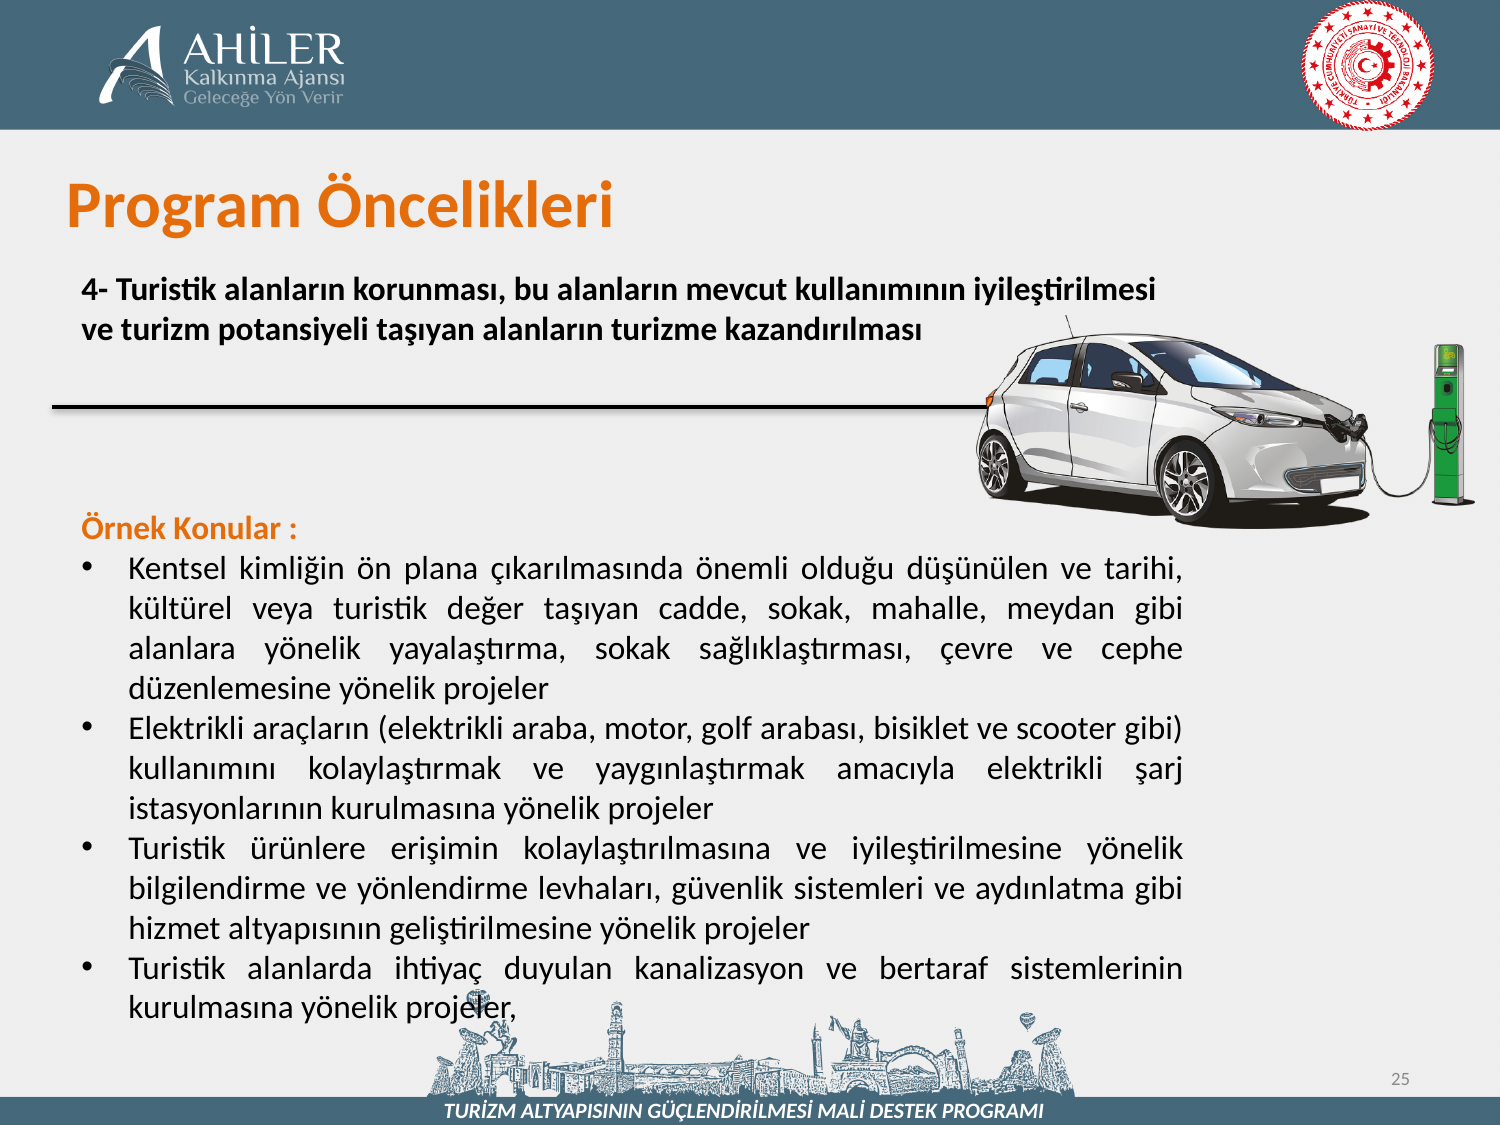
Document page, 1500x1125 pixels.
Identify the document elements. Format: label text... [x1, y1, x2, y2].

text_box 4- Turistik alanların korunması, bu alanların mevcut kullanımının iyileştirilmesi ve turizm potansiyeli taşıyan alanların turizme kazandırılması Örnek Konular : Kentsel kimliğin ön plana çıkarılmasında önemli olduğu düşünülen ve tarihi, kültürel veya turistik değer taşıyan cadde, sokak, mahalle, meydan gibi alanlara yönelik yayalaştırma, sokak sağlıklaştırması, çevre ve cephe düzenlemesine yönelik projeler Elektrikli araçların (elektrikli araba, motor, golf arabası, bisiklet ve scooter gibi) kullanımını kolaylaştırmak ve yaygınlaştırmak amacıyla elektrikli şarj istasyonlarının kurulmasına yönelik projeler Turistik ürünlere erişimin kolaylaştırılmasına ve iyileştirilmesine yönelik bilgilendirme ve yönlendirme levhaları, güvenlik sistemleri ve aydınlatma gibi hizmet altyapısının geliştirilmesine yönelik projeler Turistik alanlarda ihtiyaç duyulan kanalizasyon ve bertaraf sistemlerinin kurulmasına yönelik projeler, [66, 417, 1200, 1125]
text_box Program Öncelikleri [52, 153, 732, 249]
text_box 4- Turistik alanların korunması, bu alanların mevcut kullanımının iyileştirilmesi ve turizm potansiyeli taşıyan alanların turizme kazandırılması Örnek Konular : Kentsel kimliğin ön plana çıkarılmasında önemli olduğu düşünülen ve tarihi, kültürel veya turistik değer taşıyan cadde, sokak, mahalle, meydan gibi alanlara yönelik yayalaştırma, sokak sağlıklaştırması, çevre ve cephe düzenlemesine yönelik projeler Elektrikli araçların (elektrikli araba, motor, golf arabası, bisiklet ve scooter gibi) kullanımını kolaylaştırmak ve yaygınlaştırmak amacıyla elektrikli şarj istasyonlarının kurulmasına yönelik projeler Turistik ürünlere erişimin kolaylaştırılmasına ve iyileştirilmesine yönelik bilgilendirme ve yönlendirme levhaları, güvenlik sistemleri ve aydınlatma gibi hizmet altyapısının geliştirilmesine yönelik projeler Turistik alanlarda ihtiyaç duyulan kanalizasyon ve bertaraf sistemlerinin kurulmasına yönelik projeler, [66, 259, 1200, 403]
text_box TURİZM ALTYAPISININ GÜÇLENDİRİLMESİ MALİ DESTEK PROGRAMI [369, 1089, 1120, 1125]
picture [0, 0, 1500, 1125]
slide_number 25 [1200, 1042, 1425, 1103]
